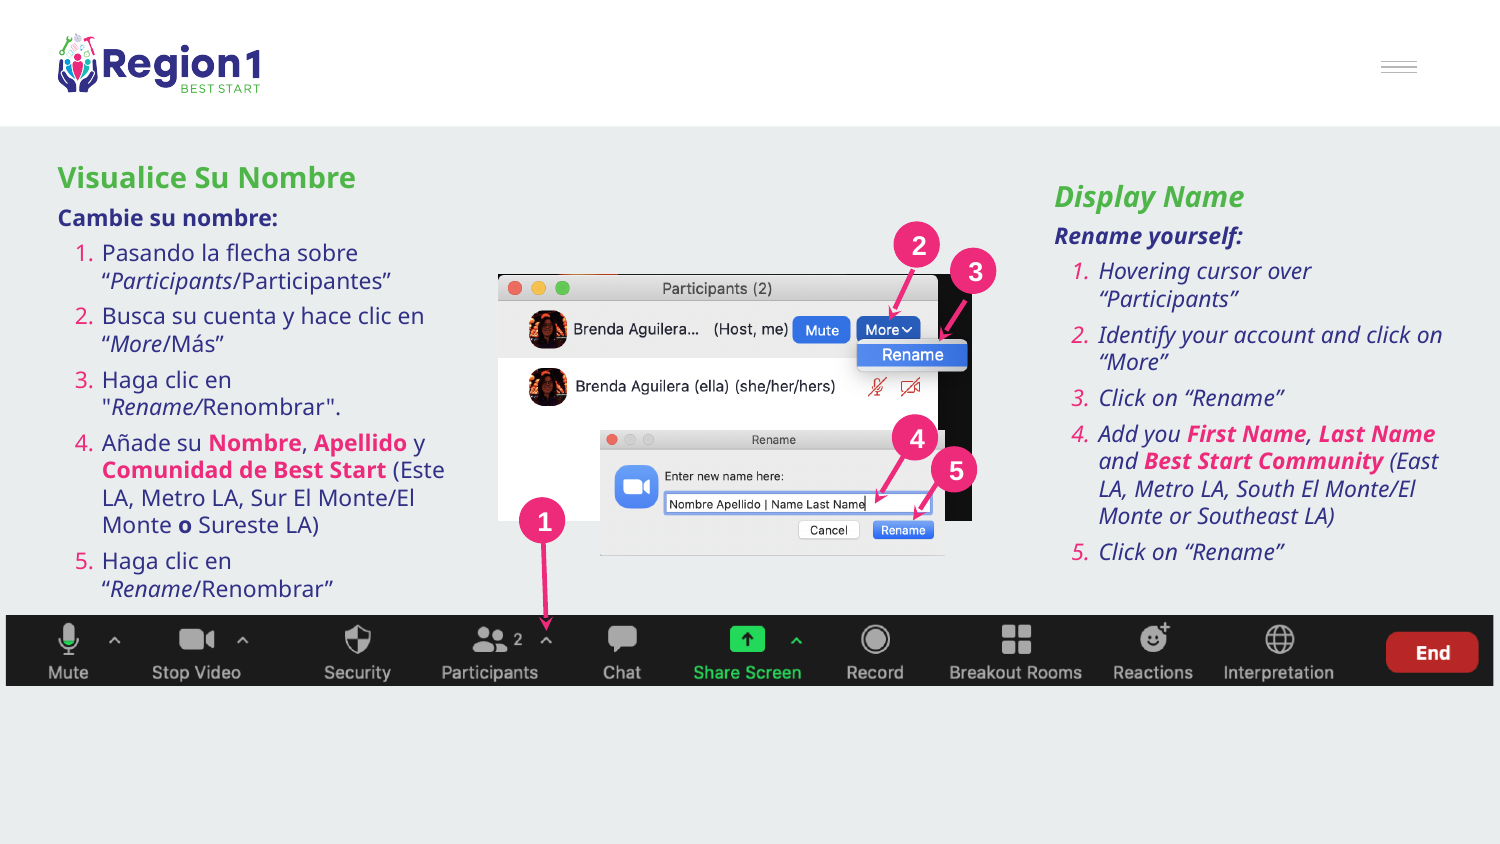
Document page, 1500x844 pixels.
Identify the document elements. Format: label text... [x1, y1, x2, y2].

text_box Visualice Su Nombre Cambie su nombre: Pasando la flecha sobre “Participants/Participantes” Busca su cuenta y hace clic en “More/Más” Haga clic en "Rename/Renombrar". Añade su Nombre, Apellido y Comunidad de Best Start (Este LA, Metro LA, Sur El Monte/El Monte o Sureste LA) Haga clic en “Rename/Renombrar” [42, 226, 469, 536]
picture [55, 30, 263, 96]
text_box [938, 300, 966, 342]
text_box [944, 245, 1002, 296]
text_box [874, 453, 905, 504]
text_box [886, 411, 944, 463]
picture [498, 274, 972, 557]
picture [5, 615, 1494, 686]
text_box Display Name Rename yourself: Hovering cursor over “Participants” Identify your account and click on “More” Click on “Rename” Add you First Name, Last Name and Best Start Community (East LA, Metro LA, South El Monte/El Monte or Southeast LA) Click on “Rename” [1039, 246, 1465, 497]
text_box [513, 494, 571, 546]
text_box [925, 443, 983, 495]
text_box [888, 276, 914, 321]
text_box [542, 555, 547, 632]
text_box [888, 219, 946, 270]
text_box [912, 478, 940, 521]
